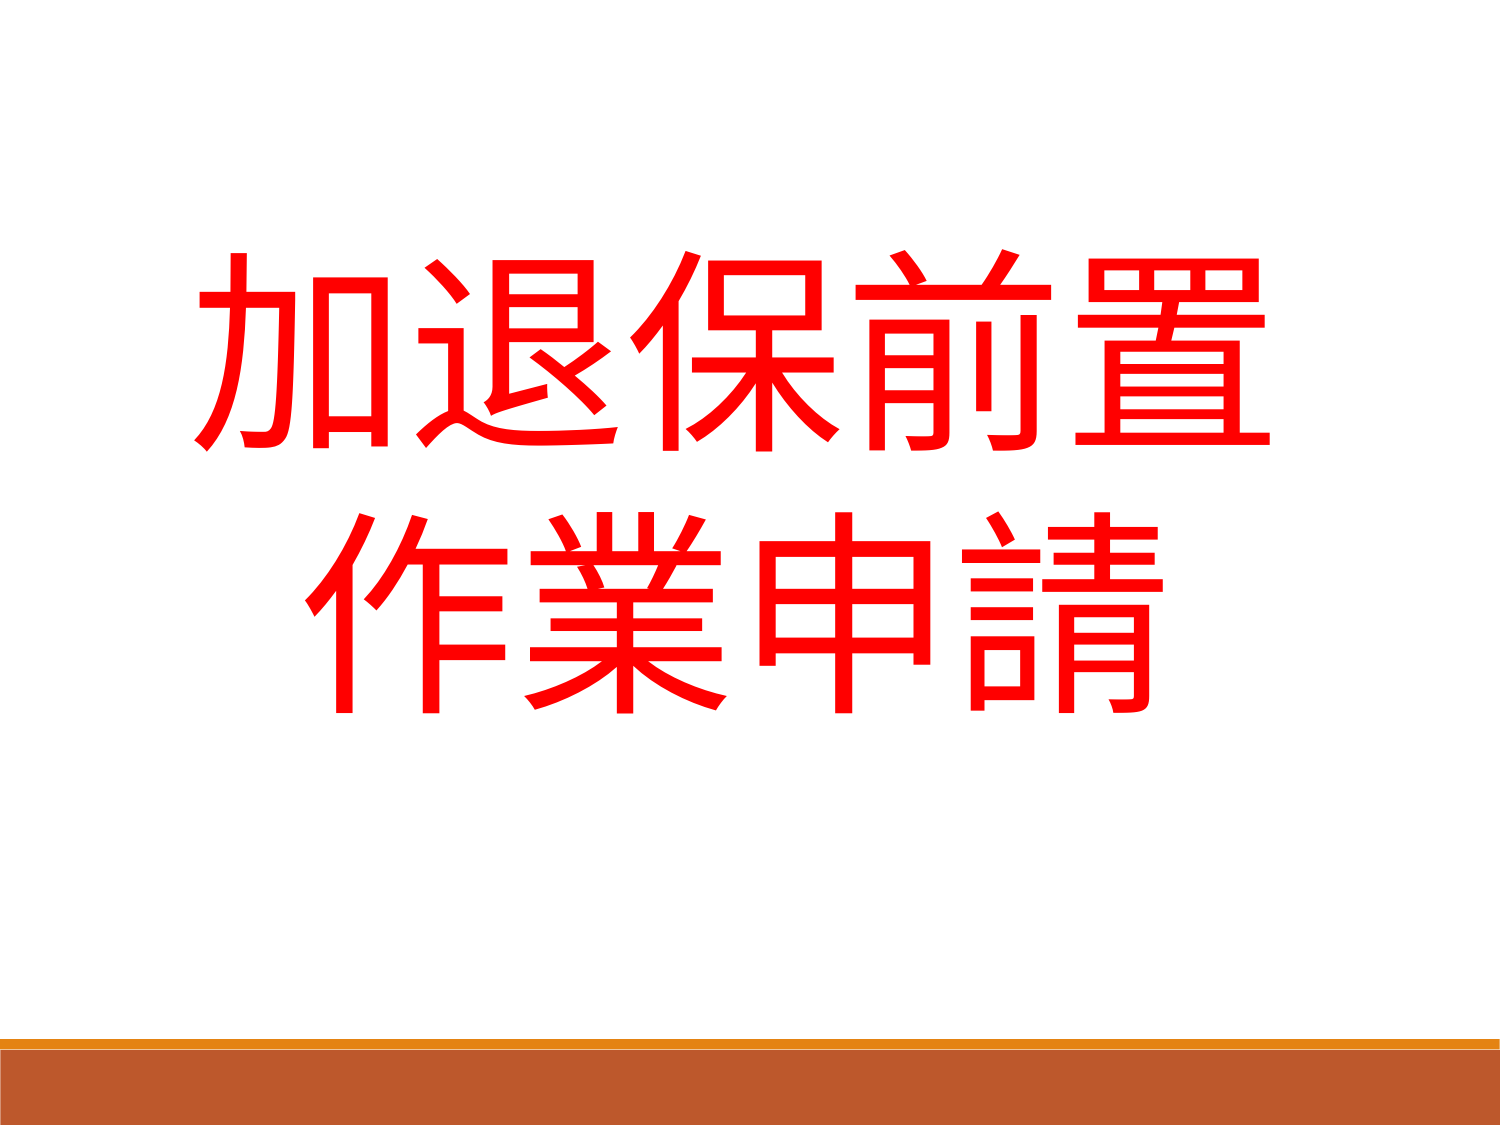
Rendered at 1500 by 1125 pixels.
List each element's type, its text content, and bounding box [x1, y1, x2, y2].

text_box 加退保前置 作業申請 [41, 208, 1430, 748]
